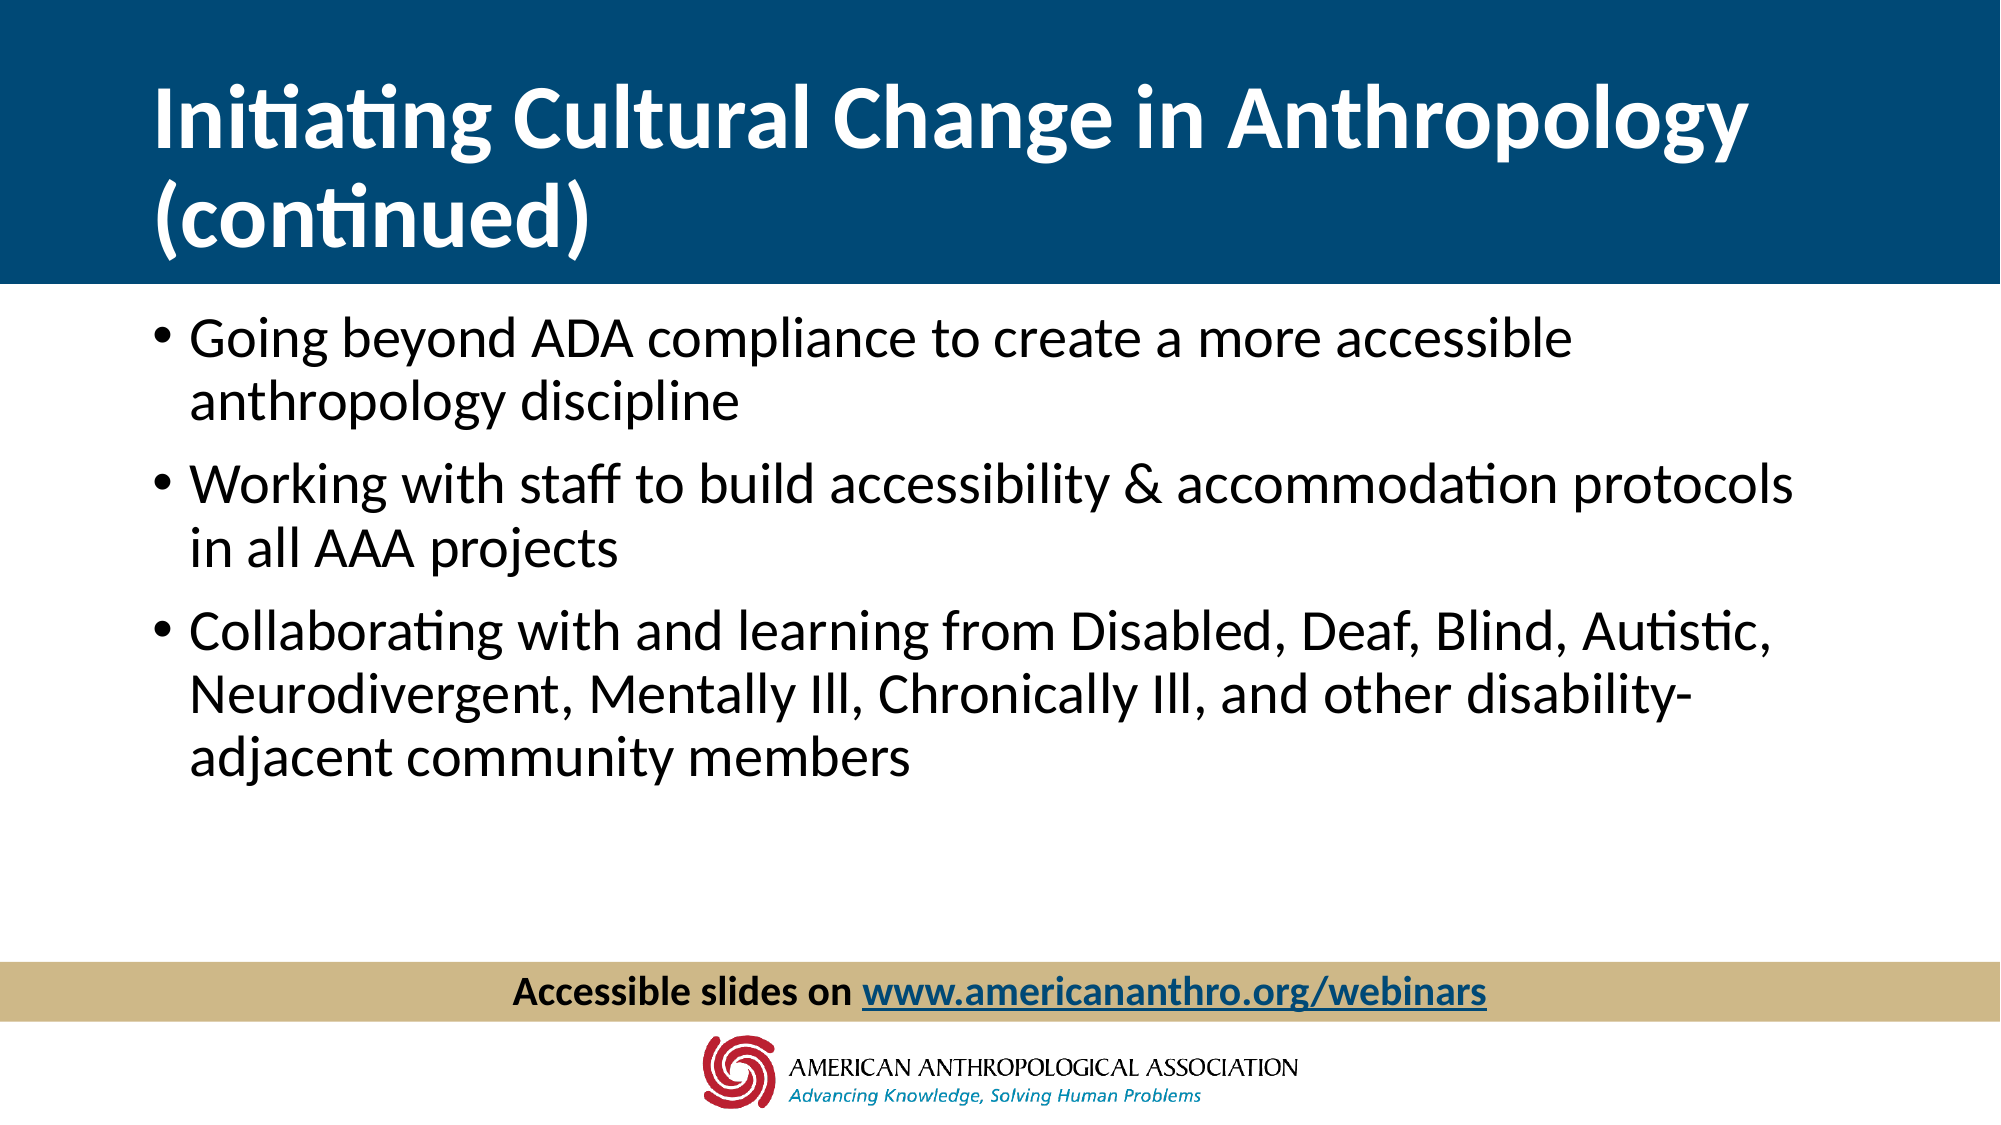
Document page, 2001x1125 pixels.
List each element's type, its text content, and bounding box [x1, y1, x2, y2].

list Going beyond ADA compliance to create a more accessible anthropology discipline Working with staff to build accessibility & accommodation protocols in all AAA projects Collaborating with and learning from Disabled, Deaf, Blind, Autistic, Neurodivergent, Mentally Ill, Chronically Ill, and other disability-adjacent community members [137, 299, 1863, 1014]
picture [698, 1028, 1302, 1117]
text_box Accessible slides on www.americananthro.org/webinars [497, 956, 1503, 1022]
title Initiating Cultural Change in Anthropology (continued) [137, 59, 1863, 278]
